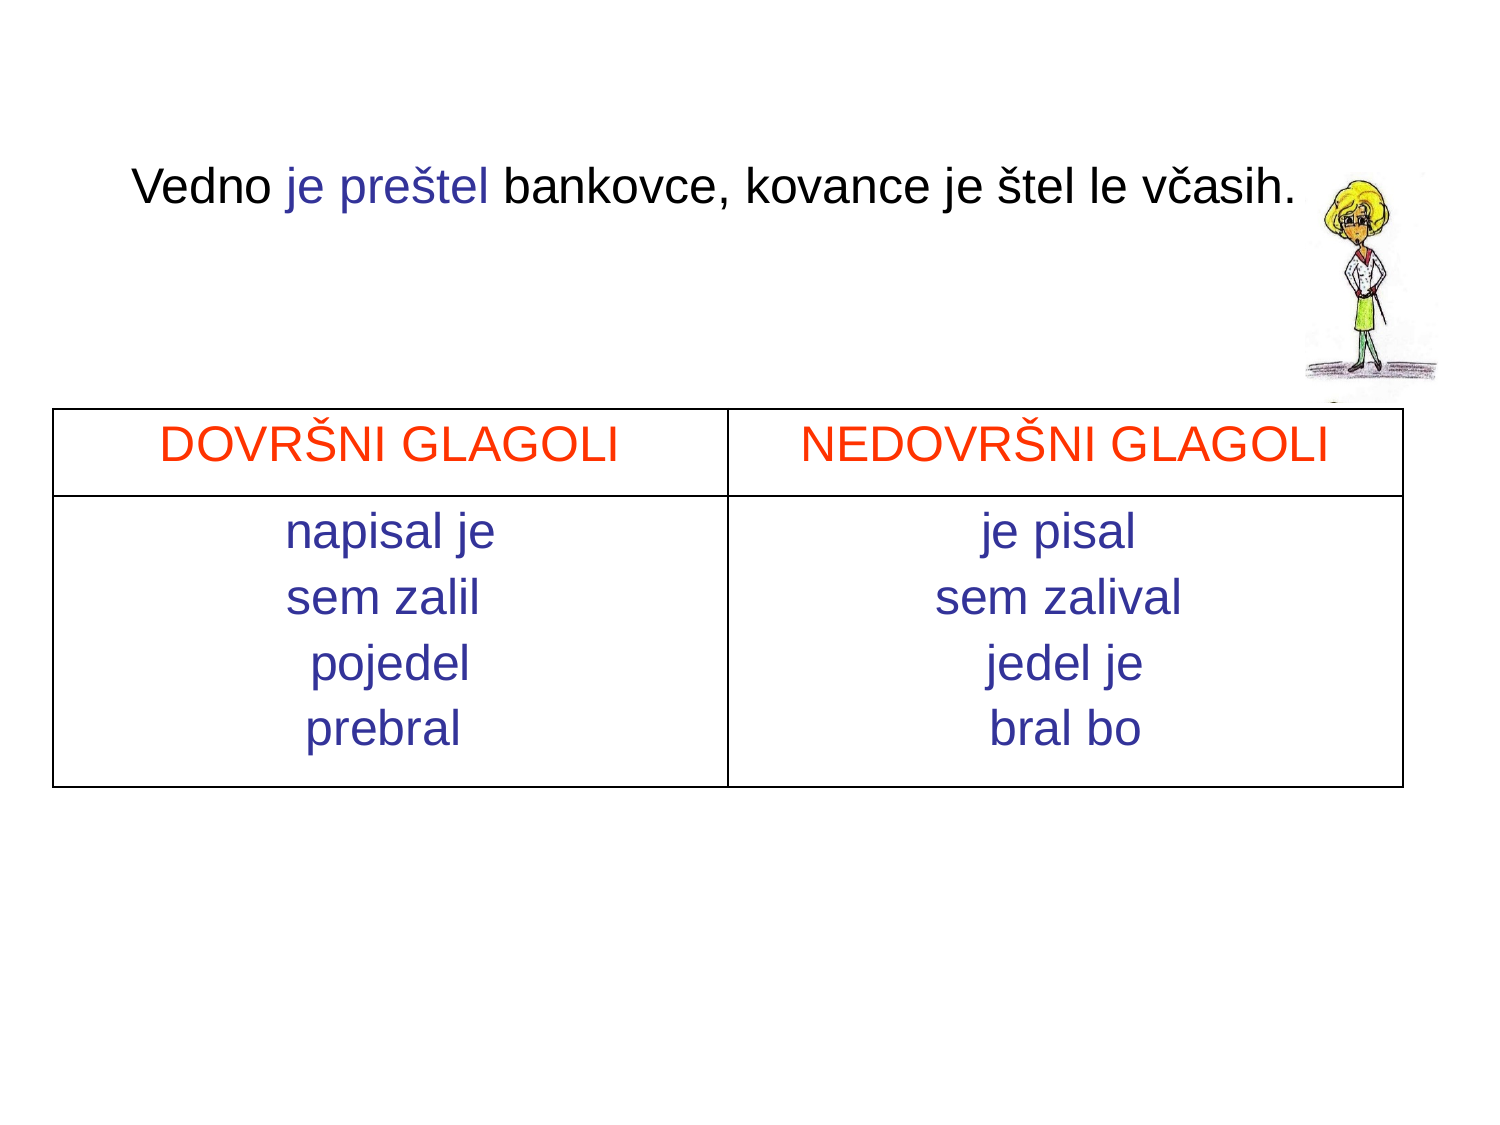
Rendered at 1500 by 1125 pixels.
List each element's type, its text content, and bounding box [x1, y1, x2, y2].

picture [1305, 172, 1439, 403]
table_cell je pisal sem zalival jedel je bral bo [729, 497, 1402, 786]
table_header DOVRŠNI GLAGOLI [54, 410, 727, 495]
table_cell napisal je sem zalil pojedel prebral [54, 497, 727, 786]
table_header NEDOVRŠNI GLAGOLI [729, 410, 1402, 495]
title Vedno je preštel bankovce, kovance je štel le včasih. [0, 89, 1430, 278]
